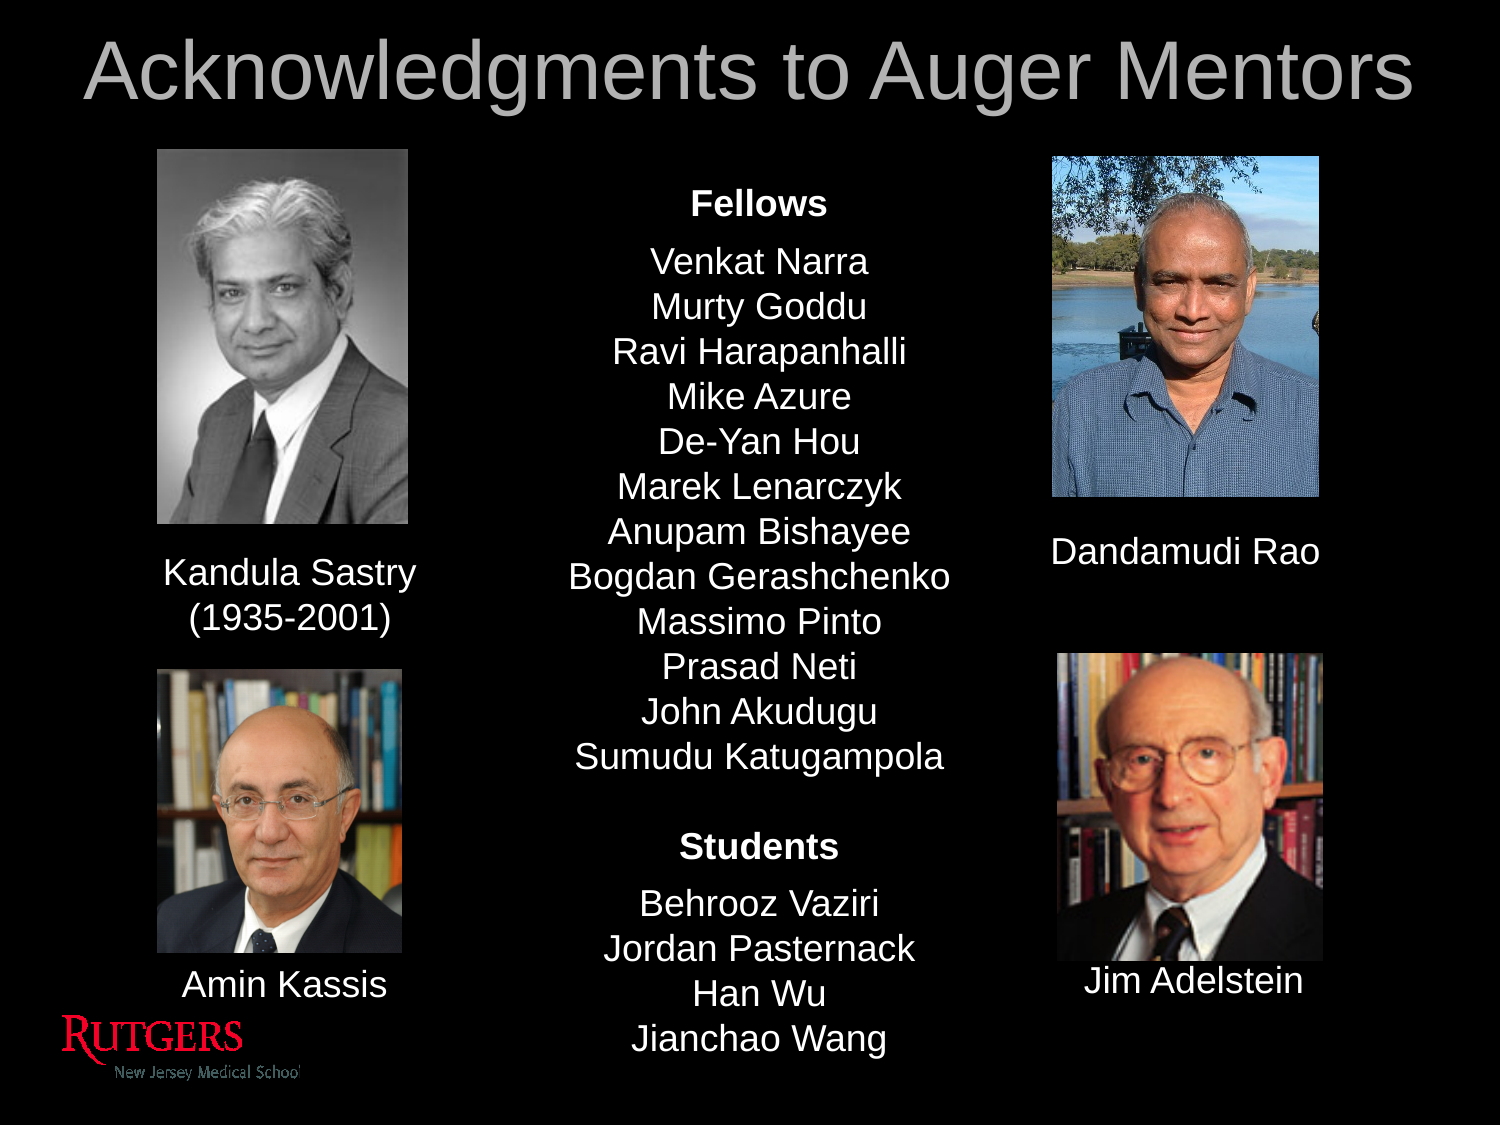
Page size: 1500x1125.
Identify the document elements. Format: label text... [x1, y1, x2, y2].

picture [157, 149, 408, 524]
picture [1056, 653, 1323, 961]
picture [1052, 156, 1319, 497]
text_box Fellows Venkat Narra Murty Goddu Ravi Harapanhalli Mike Azure De-Yan Hou Marek Lenarczyk Anupam Bishayee Bogdan Gerashchenko Massimo Pinto Prasad Neti John Akudugu Sumudu Katugampola Students Behrooz Vaziri Jordan Pasternack Han Wu Jianchao Wang [553, 171, 966, 1067]
text_box Jim Adelstein [1068, 961, 1319, 1009]
text_box Kandula Sastry (1935-2001) [148, 540, 432, 646]
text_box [157, 669, 413, 1013]
text_box Dandamudi Rao [1035, 519, 1336, 579]
title Acknowledgments to Auger Mentors [24, 12, 1475, 121]
picture [62, 1015, 300, 1081]
